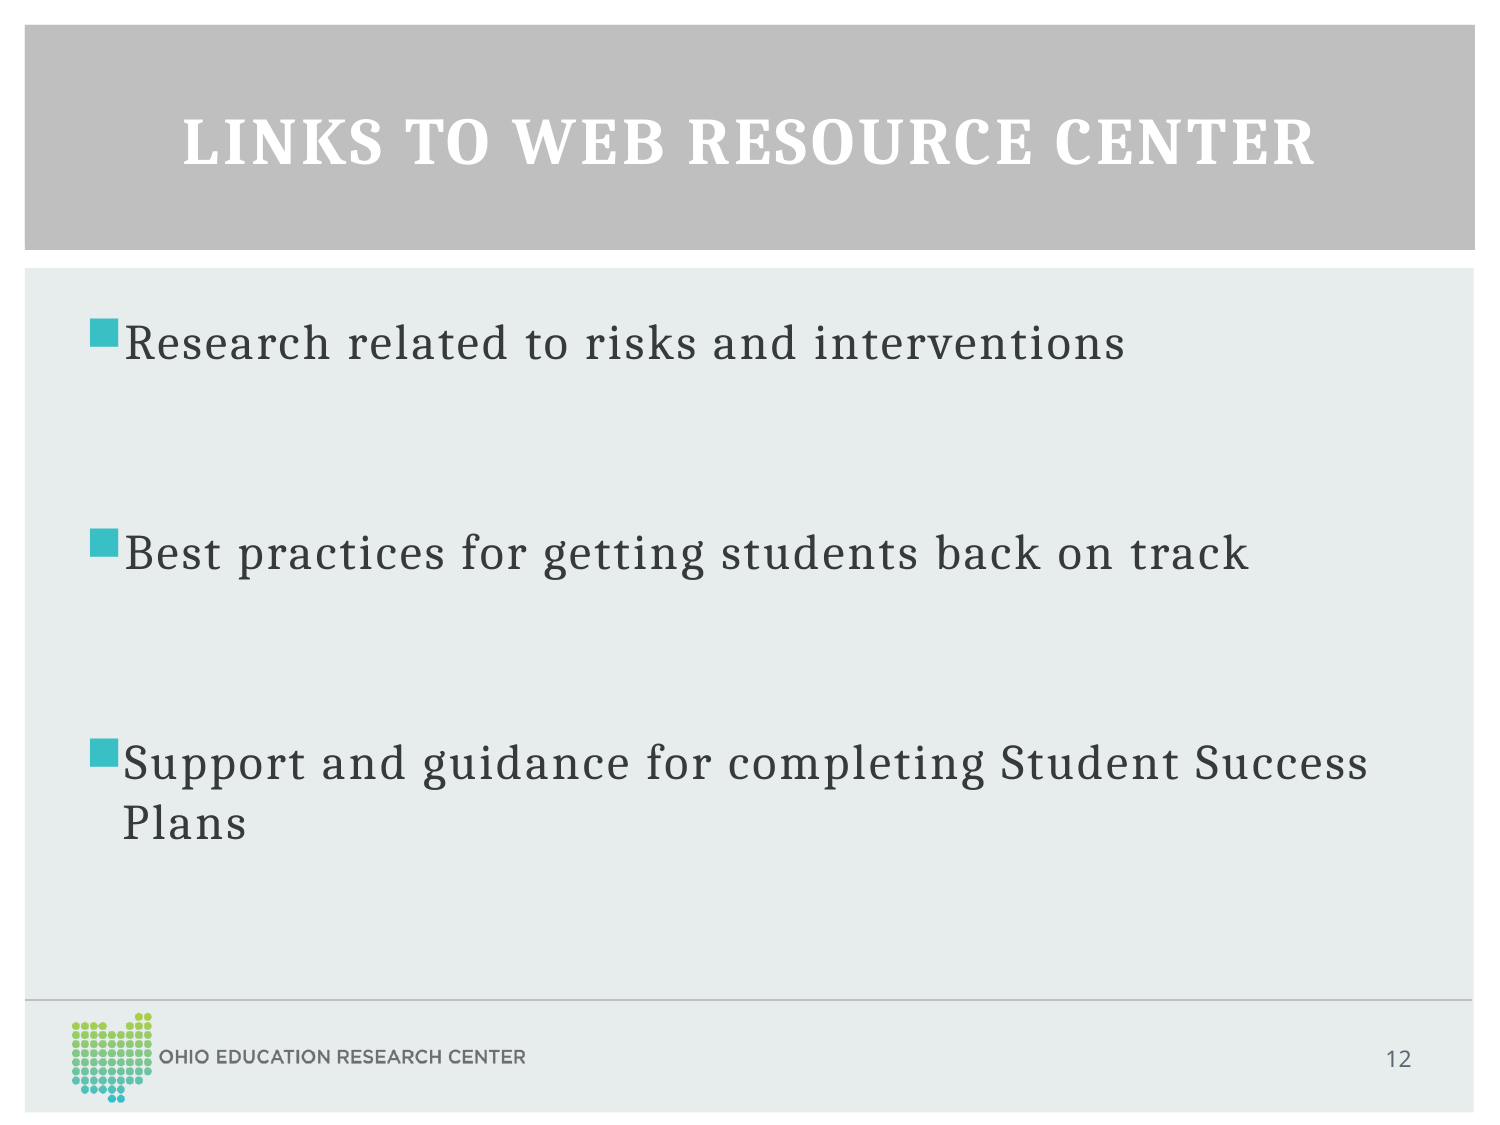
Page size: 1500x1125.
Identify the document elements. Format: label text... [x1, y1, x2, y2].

picture [71, 1012, 525, 1103]
text_box LINKS to web RESOURCE center [24, 24, 1475, 250]
list Research related to risks and interventions Best practices for getting students back on track Support and guidance for completing Student Success Plans [62, 302, 1463, 950]
slide_number 12 [1349, 1036, 1448, 1084]
